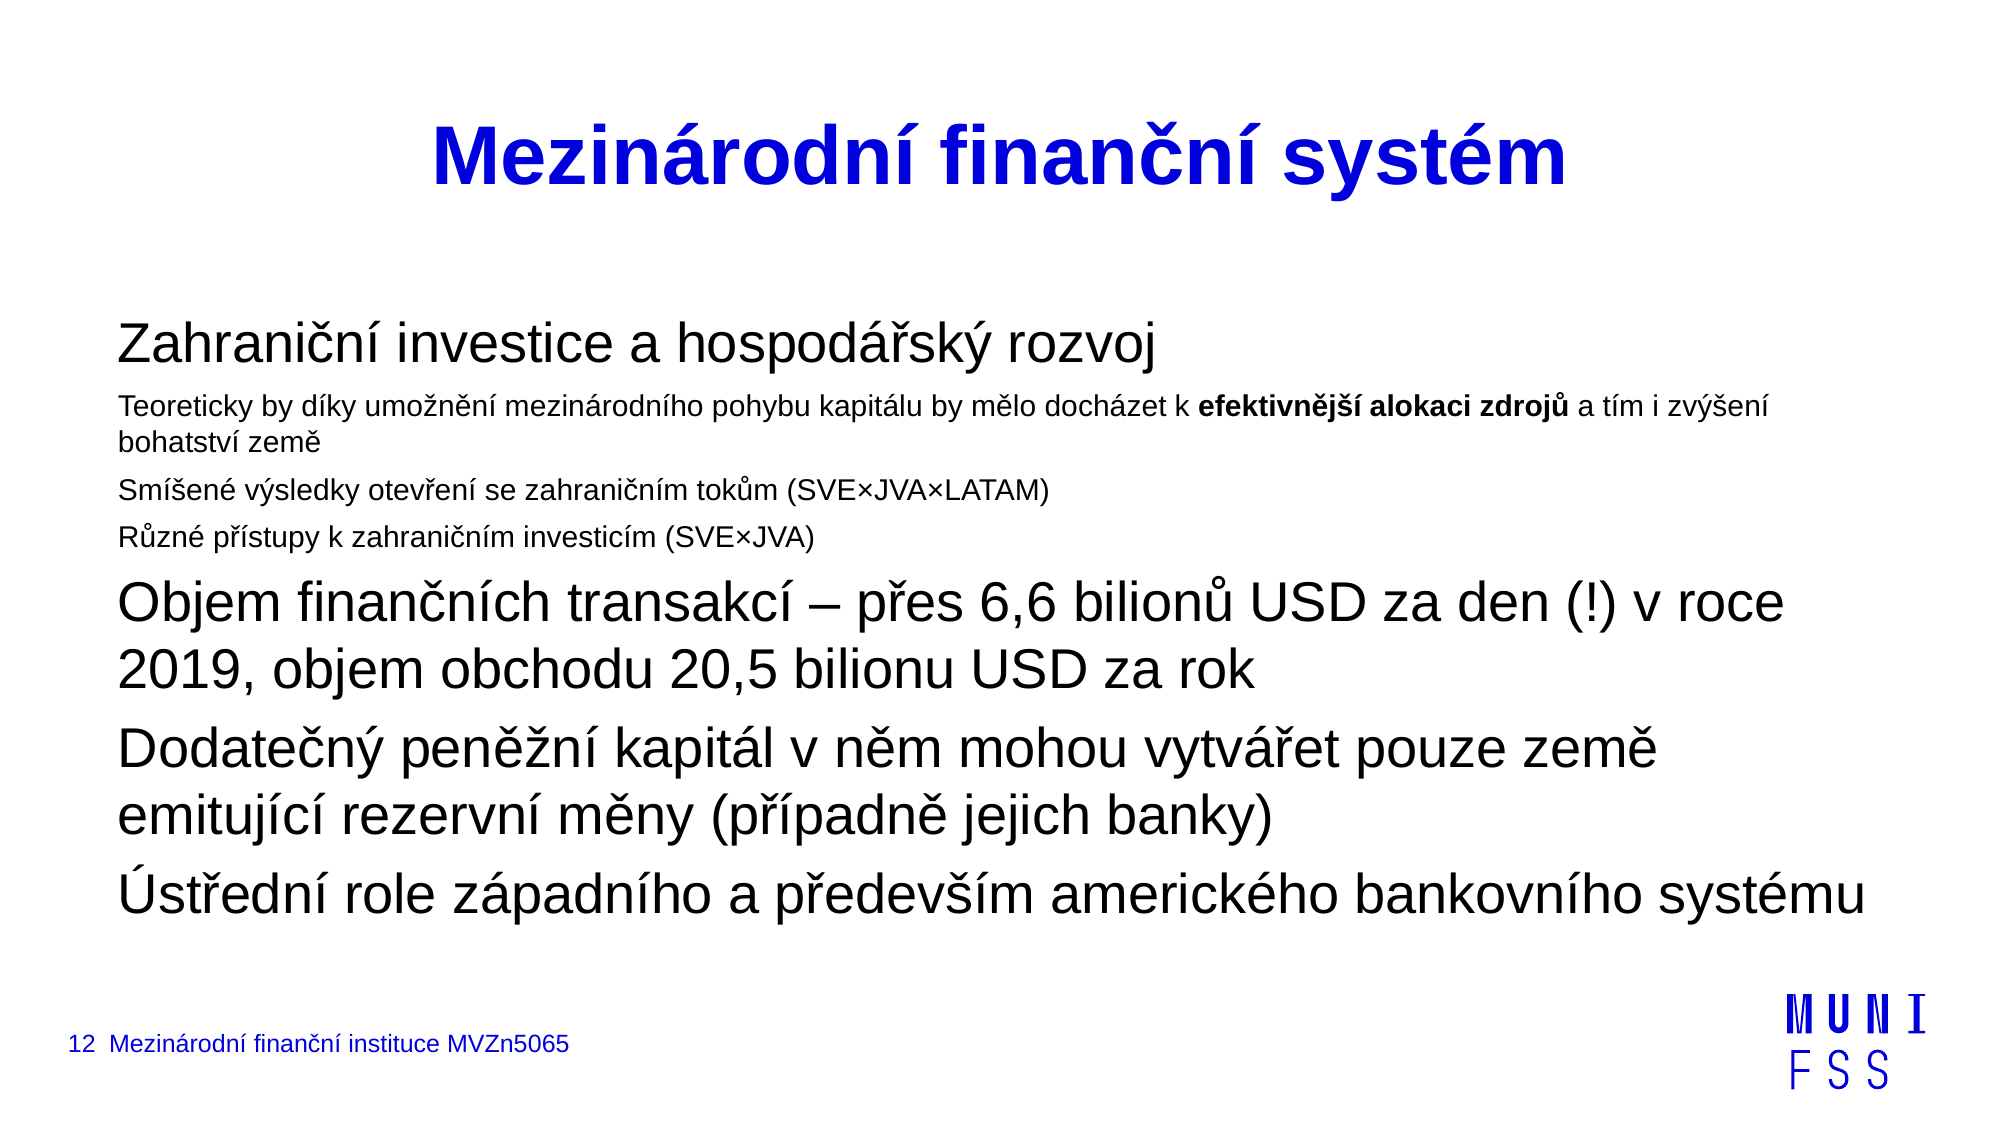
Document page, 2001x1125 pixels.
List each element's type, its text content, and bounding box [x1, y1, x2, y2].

slide_number 12 [67, 1021, 110, 1063]
list Zahraniční investice a hospodářský rozvoj Teoreticky by díky umožnění mezinárodního pohybu kapitálu by mělo docházet k efektivnější alokaci zdrojů a tím i zvýšení bohatství země Smíšené výsledky otevření se zahraničním tokům (SVE×JVA×LATAM) Různé přístupy k zahraničním investicím (SVE×JVA) Objem finančních transakcí – přes 6,6 bilionů USD za den (!) v roce 2019, objem obchodu 20,5 bilionu USD za rok Dodatečný peněžní kapitál v něm mohou vytvářet pouze země emitující rezervní měny (případně jejich banky) Ústřední role západního a především amerického bankovního systému [117, 307, 1882, 957]
title Mezinárodní finanční systém [118, 118, 1883, 193]
footer Mezinárodní finanční instituce MVZn5065 [110, 1021, 1409, 1063]
